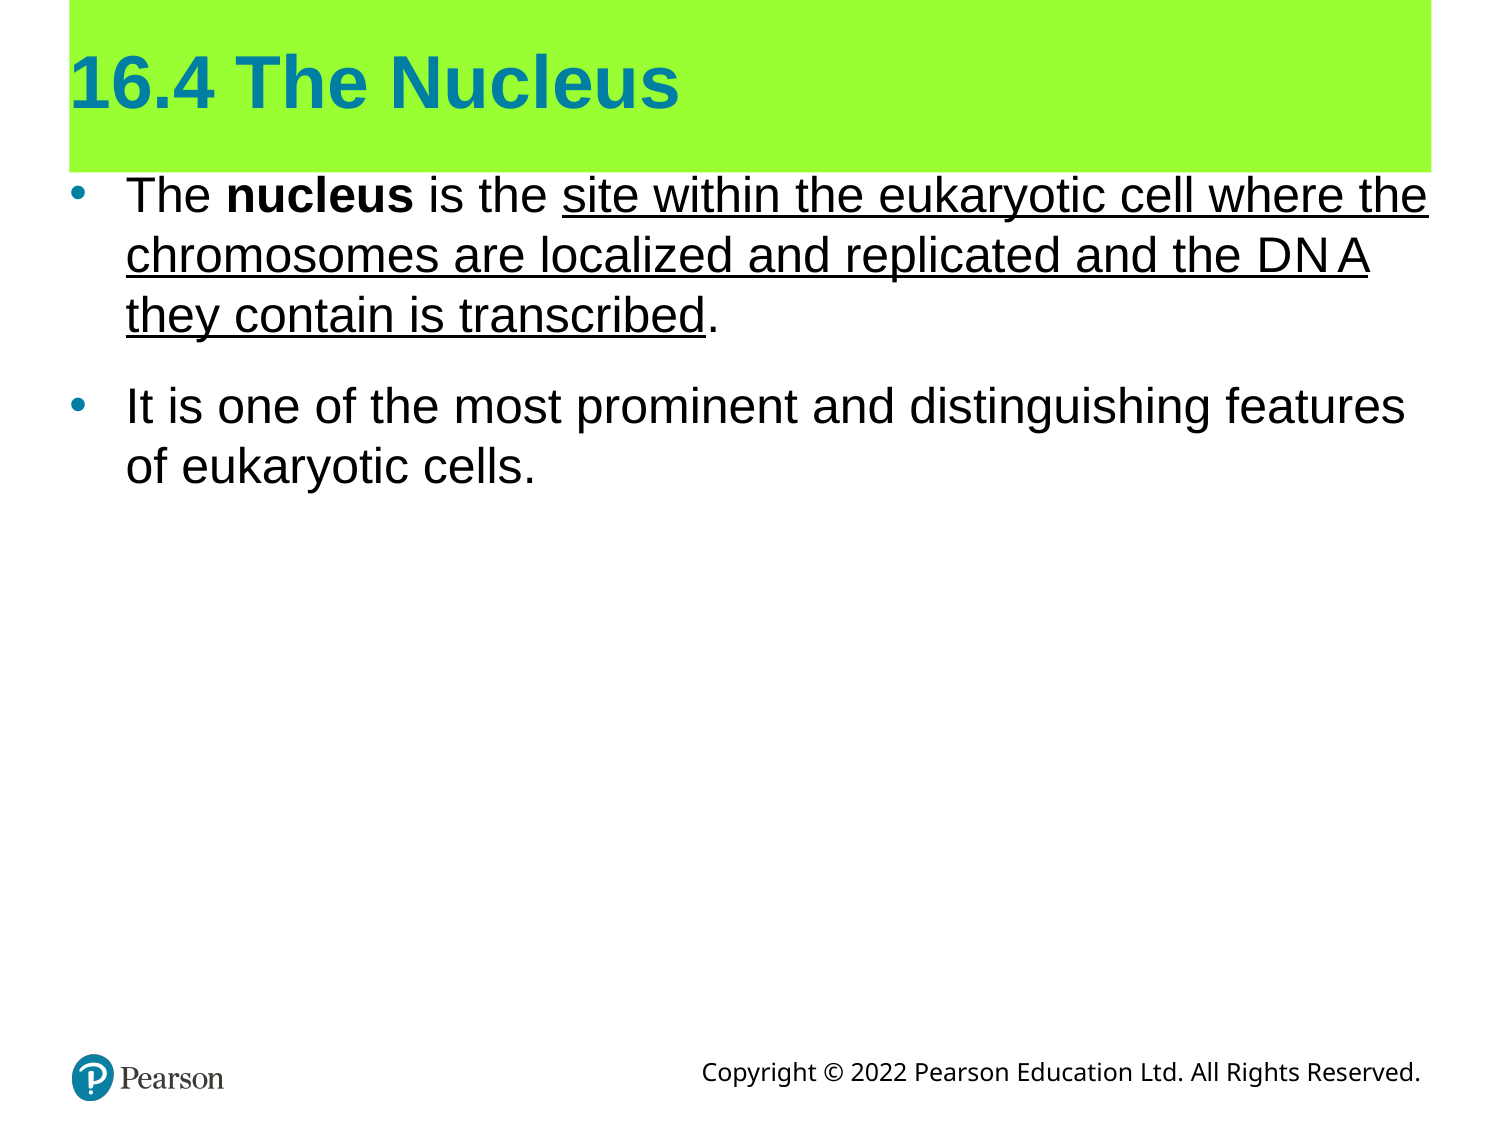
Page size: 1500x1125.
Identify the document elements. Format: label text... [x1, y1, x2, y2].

picture [80, 1063, 106, 1088]
list The nucleus is the site within the eukaryotic cell where the chromosomes are localized and replicated and the D N A they contain is transcribed. It is one of the most prominent and distinguishing features of eukaryotic cells. [69, 162, 1432, 497]
picture [72, 1054, 88, 1070]
title 16.4 The Nucleus [69, 0, 1432, 162]
picture [72, 1087, 83, 1101]
picture [98, 1054, 224, 1101]
